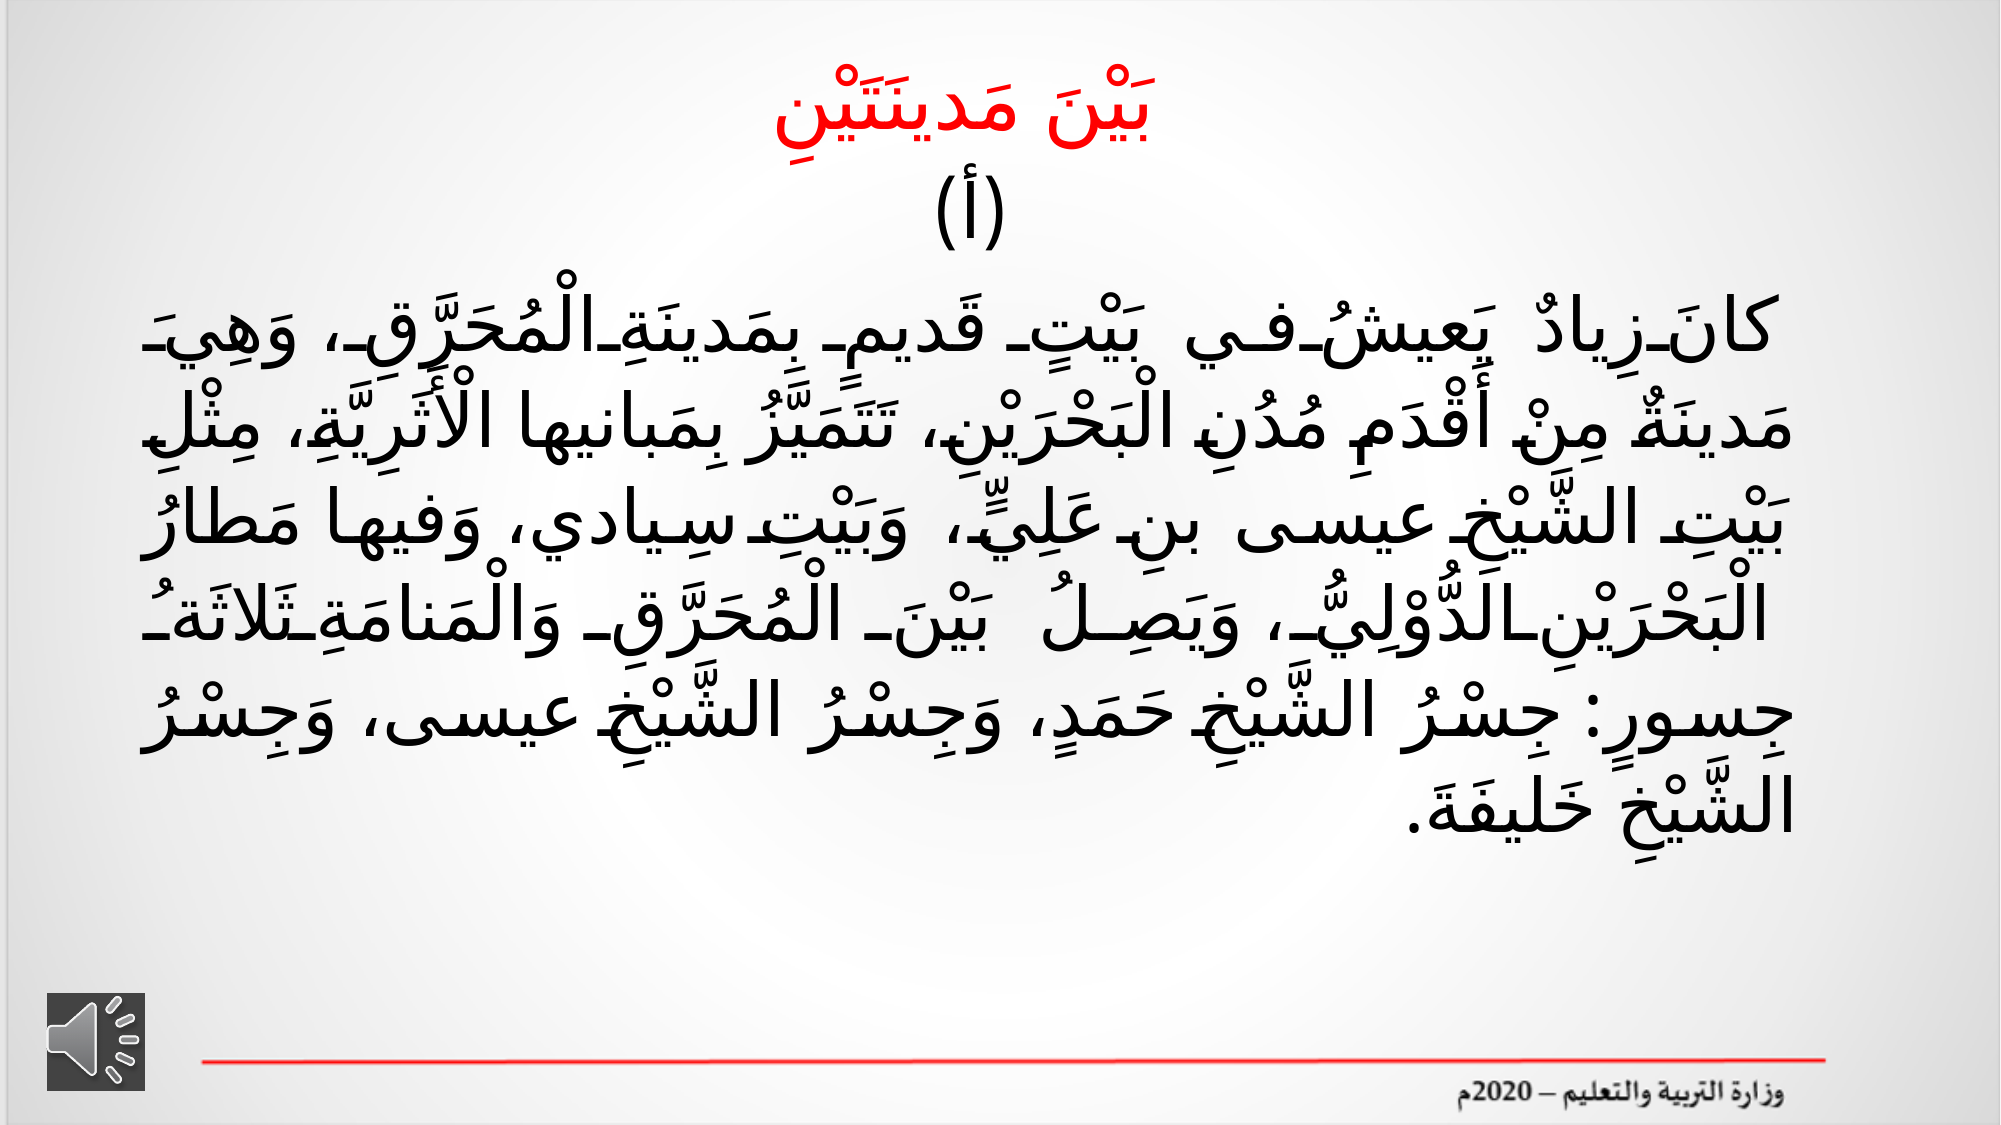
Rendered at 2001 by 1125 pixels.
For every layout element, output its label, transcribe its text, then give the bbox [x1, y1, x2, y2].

text_box (أ) كانَ زِيادٌ يَعيشُ في بَيْتٍ قَديمٍ بِمَدينَةِ الْمُحَرَّقِ، وَهِيَ مَدينَةٌ مِنْ أَقْدَمِ مُدُنِ الْبَحْرَيْنِ، تَتَمَيَّزُ بِمَبانيها الْأَثَرِيَّةِ، مِثْلِ بَيْتِ الشَّيْخِ عيسى بنِ عَلِيٍّ، وَبَيْتِ سِيادي، وَفيها مَطارُ الْبَحْرَيْنِ الدُّوْلِيُّ، وَيَصِلُ بَيْنَ الْمُحَرَّقِ وَالْمَنامَةِ ثَلاثَةُ جِسورٍ: جِسْرُ الشَّيْخِ حَمَدٍ، وَجِسْرُ الشَّيْخِ عيسى، وَجِسْرُ الشَّيْخِ خَليفَةَ. [128, 149, 1813, 968]
picture [0, 0, 2001, 1125]
text_box بَيْنَ مَدينَتَيْنِ [757, 32, 1170, 154]
